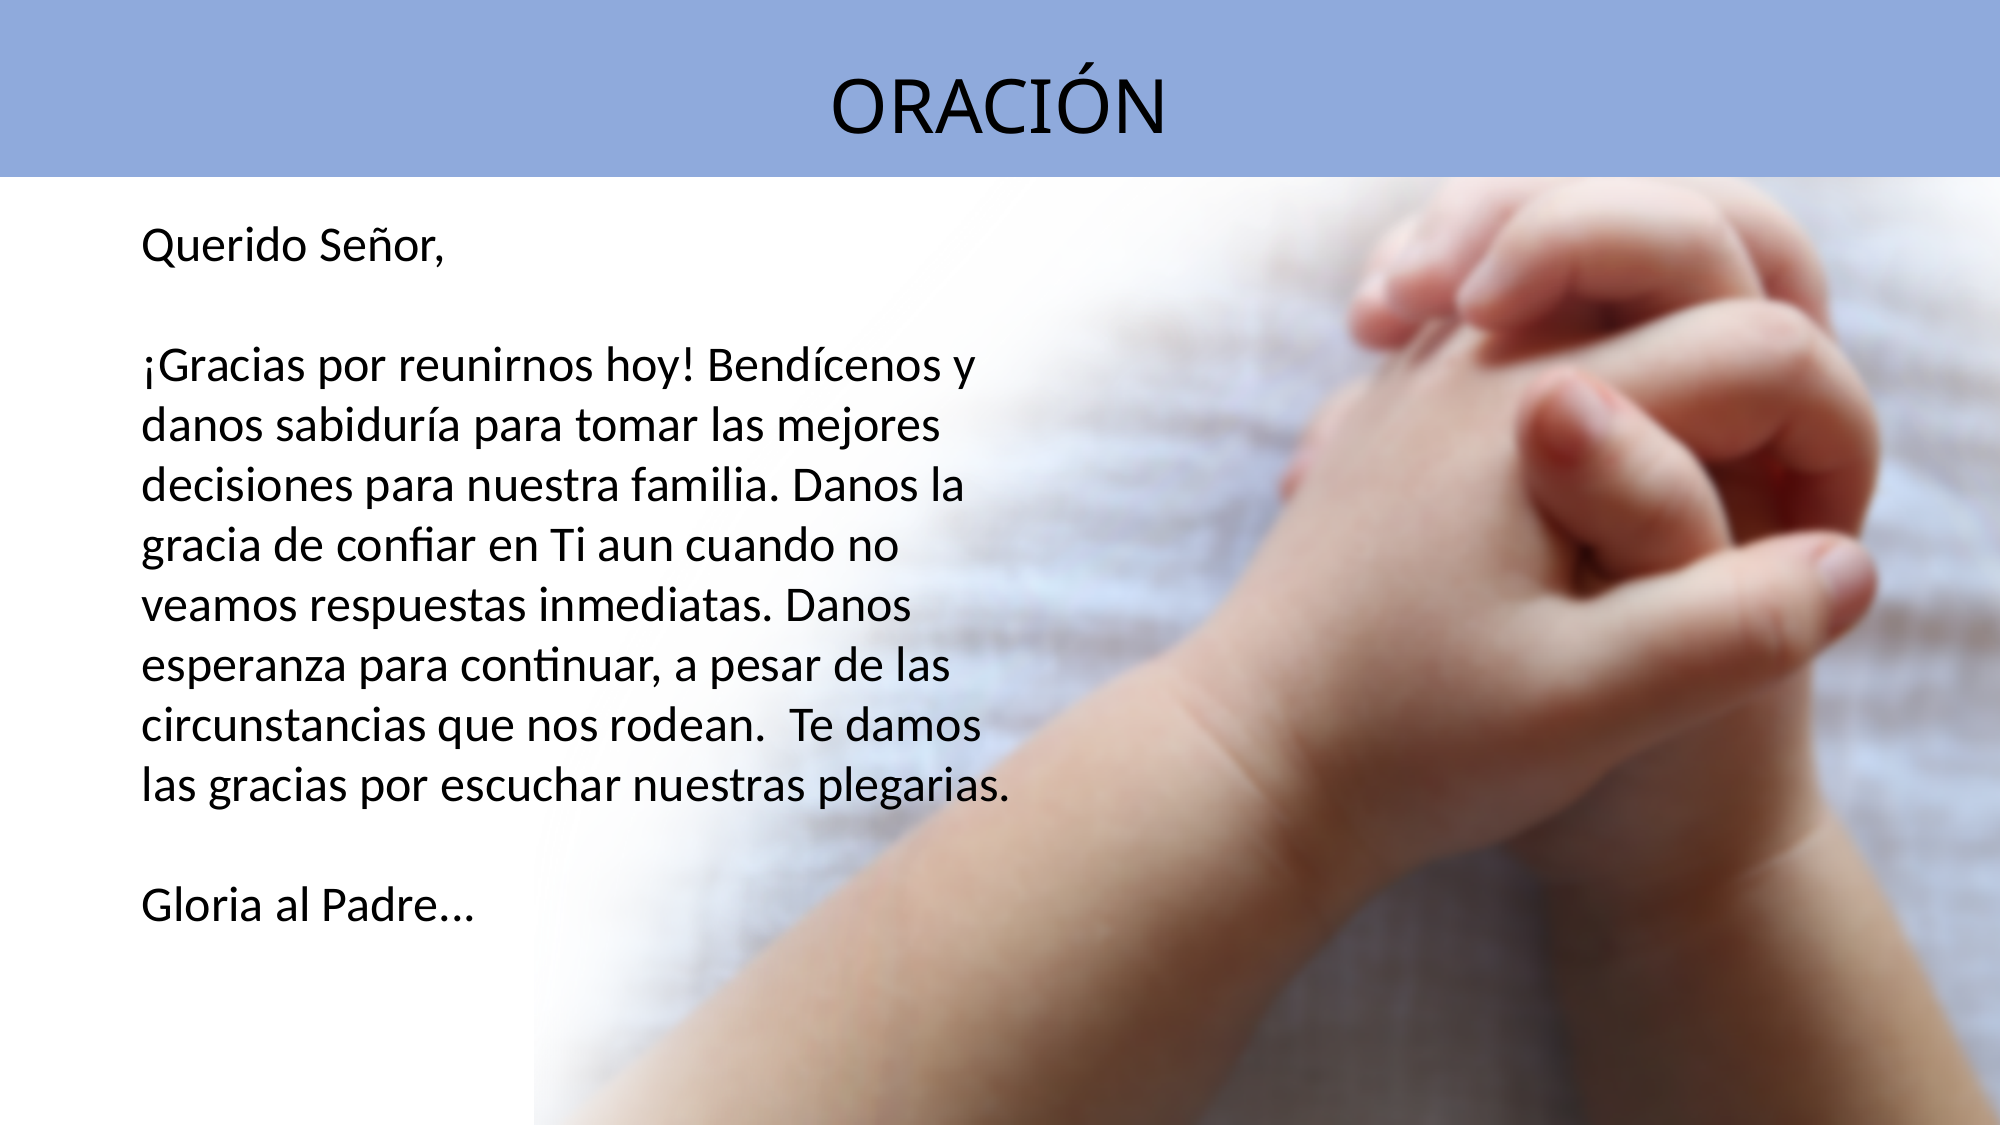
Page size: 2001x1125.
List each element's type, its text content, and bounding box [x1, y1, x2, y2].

picture [534, 24, 2000, 1125]
text_box [0, 0, 2000, 178]
text_box Querido Señor, ¡Gracias por reunirnos hoy! Bendícenos y danos sabiduría para tomar las mejores decisiones para nuestra familia. Danos la gracia de confiar en Ti aun cuando no veamos respuestas inmediatas. Danos esperanza para continuar, a pesar de las circunstancias que nos rodean. Te damos las gracias por escuchar nuestras plegarias. Gloria al Padre... [127, 203, 534, 939]
